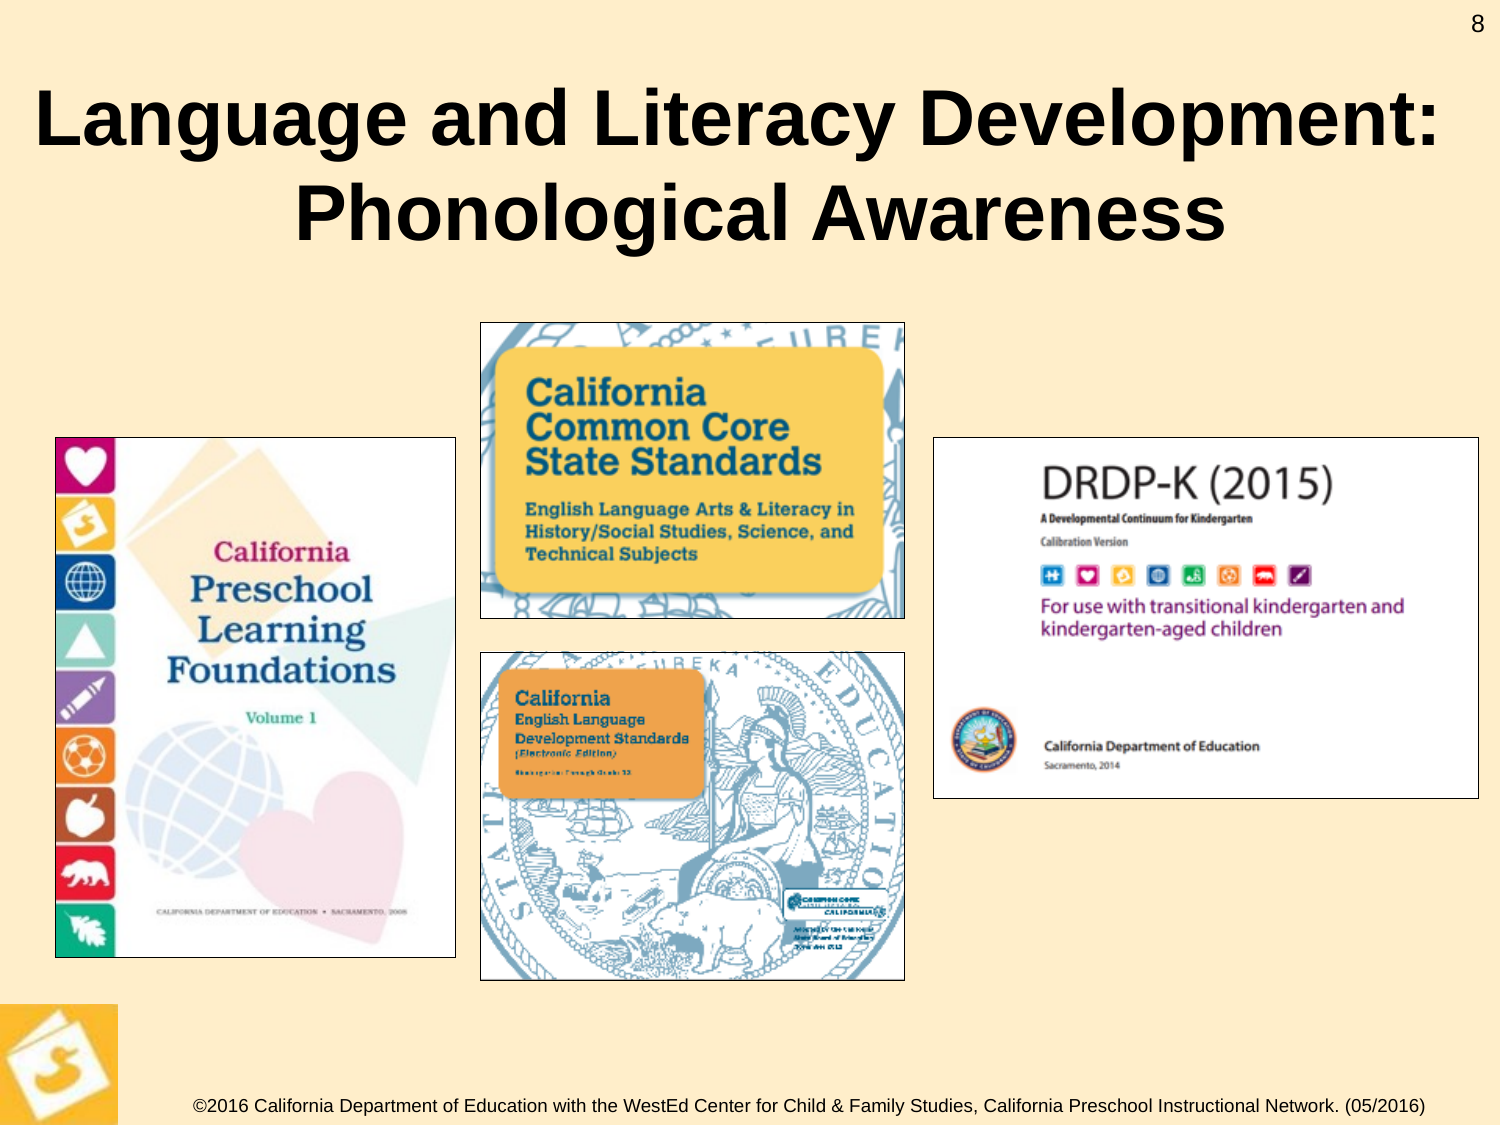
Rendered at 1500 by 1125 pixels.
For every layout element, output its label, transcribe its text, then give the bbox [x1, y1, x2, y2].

title Language and Literacy Development: Phonological Awareness [0, 0, 1500, 323]
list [55, 437, 456, 958]
picture [0, 1004, 118, 1125]
picture [480, 322, 905, 619]
slide_number 8 [1387, 0, 1500, 79]
picture [480, 651, 905, 981]
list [933, 437, 1479, 800]
